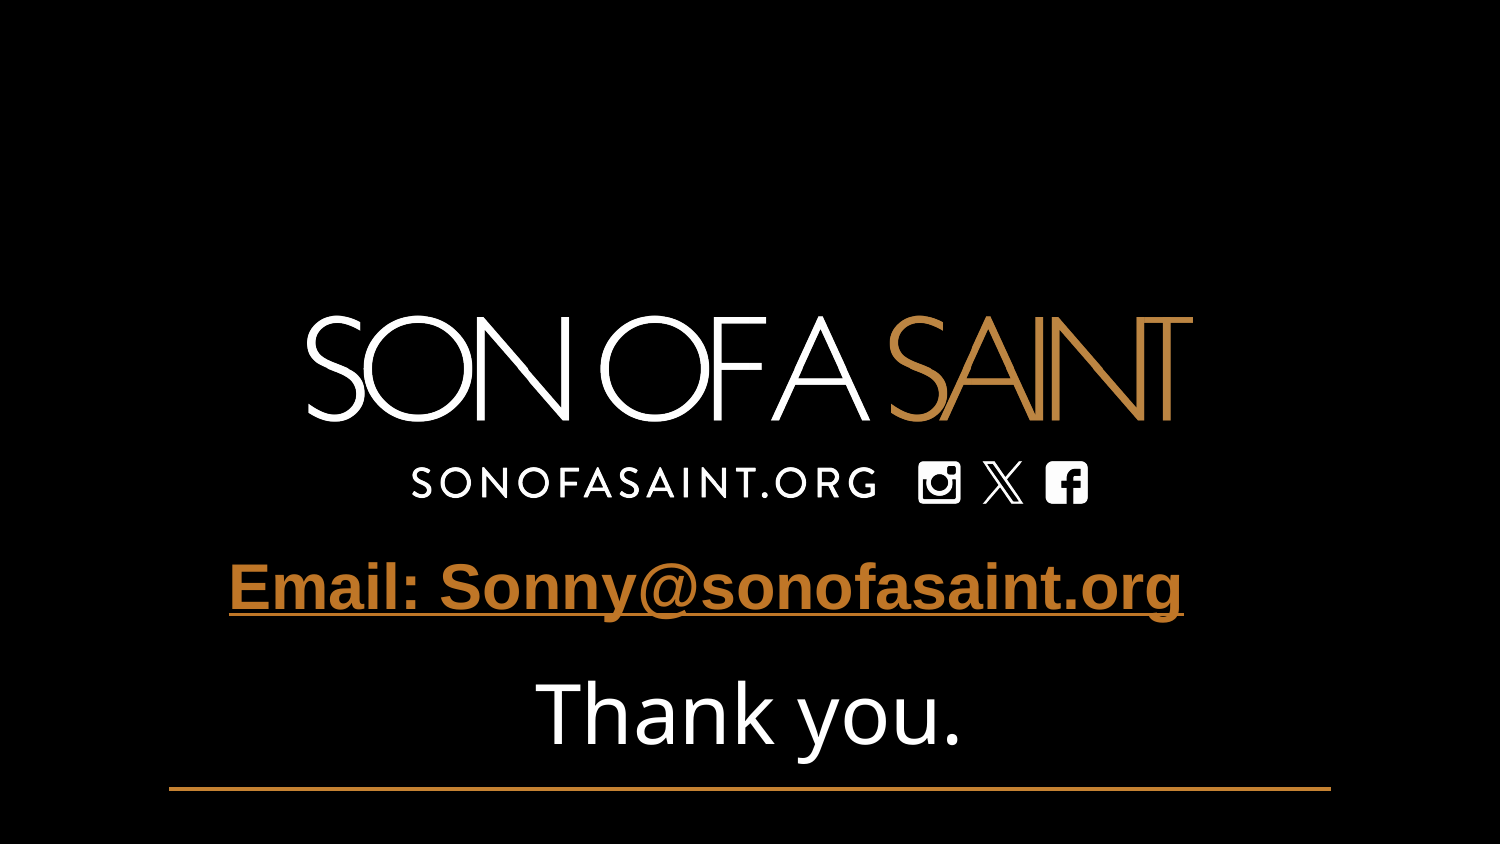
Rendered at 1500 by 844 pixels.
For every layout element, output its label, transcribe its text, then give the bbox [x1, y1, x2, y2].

picture [307, 315, 1193, 423]
picture [412, 460, 1088, 505]
text_box Email: Sonny@sonofasaint.org [213, 529, 1220, 636]
text_box Thank you. [182, 646, 1318, 777]
